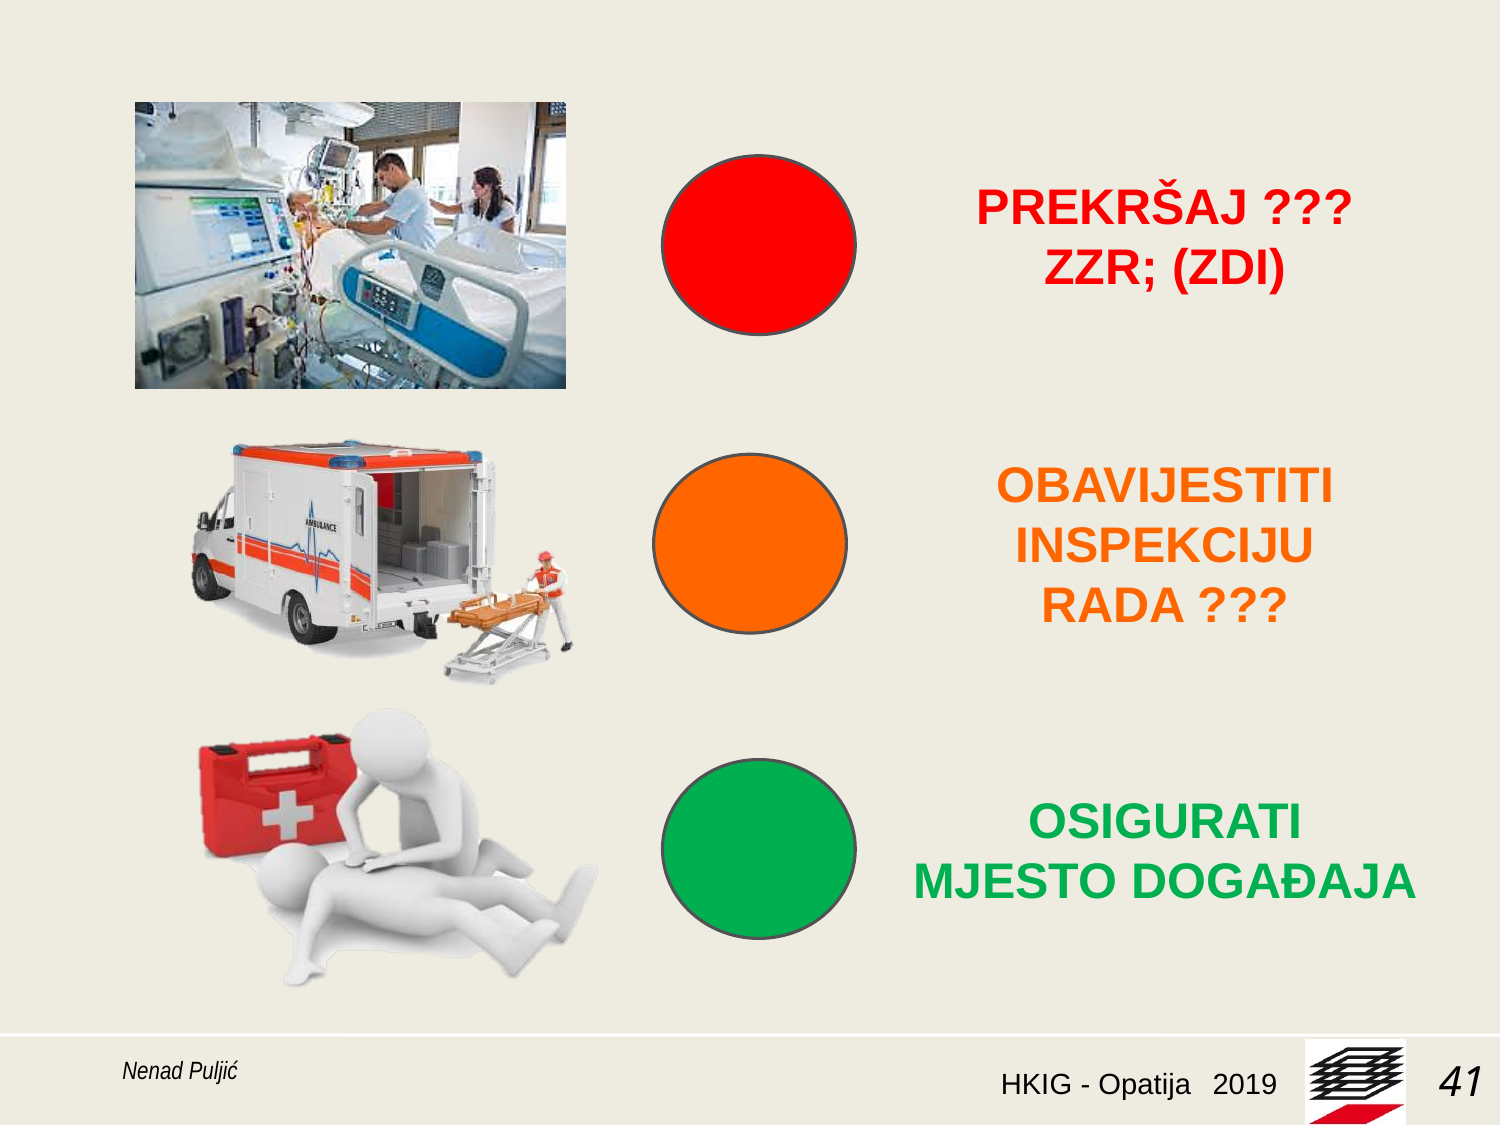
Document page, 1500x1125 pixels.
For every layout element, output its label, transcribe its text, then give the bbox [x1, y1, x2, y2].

text_box OBAVIJESTITI INSPEKCIJU RADA ??? [898, 445, 1432, 640]
slide_number 41 [1316, 1046, 1500, 1125]
slide_number Nenad Puljić [17, 1046, 343, 1125]
text_box [662, 155, 856, 335]
text_box OSIGURATI MJESTO DOGAĐAJA [896, 780, 1435, 916]
text_box [662, 759, 856, 939]
picture [1305, 1039, 1406, 1125]
text_box HKIG - Opatija 2017. [982, 1058, 1197, 1108]
text_box 2019 [1197, 1058, 1293, 1108]
picture [100, 101, 687, 1020]
text_box [691, 454, 847, 634]
text_box PREKRŠAJ ??? ZZR; (ZDI) [961, 166, 1369, 302]
